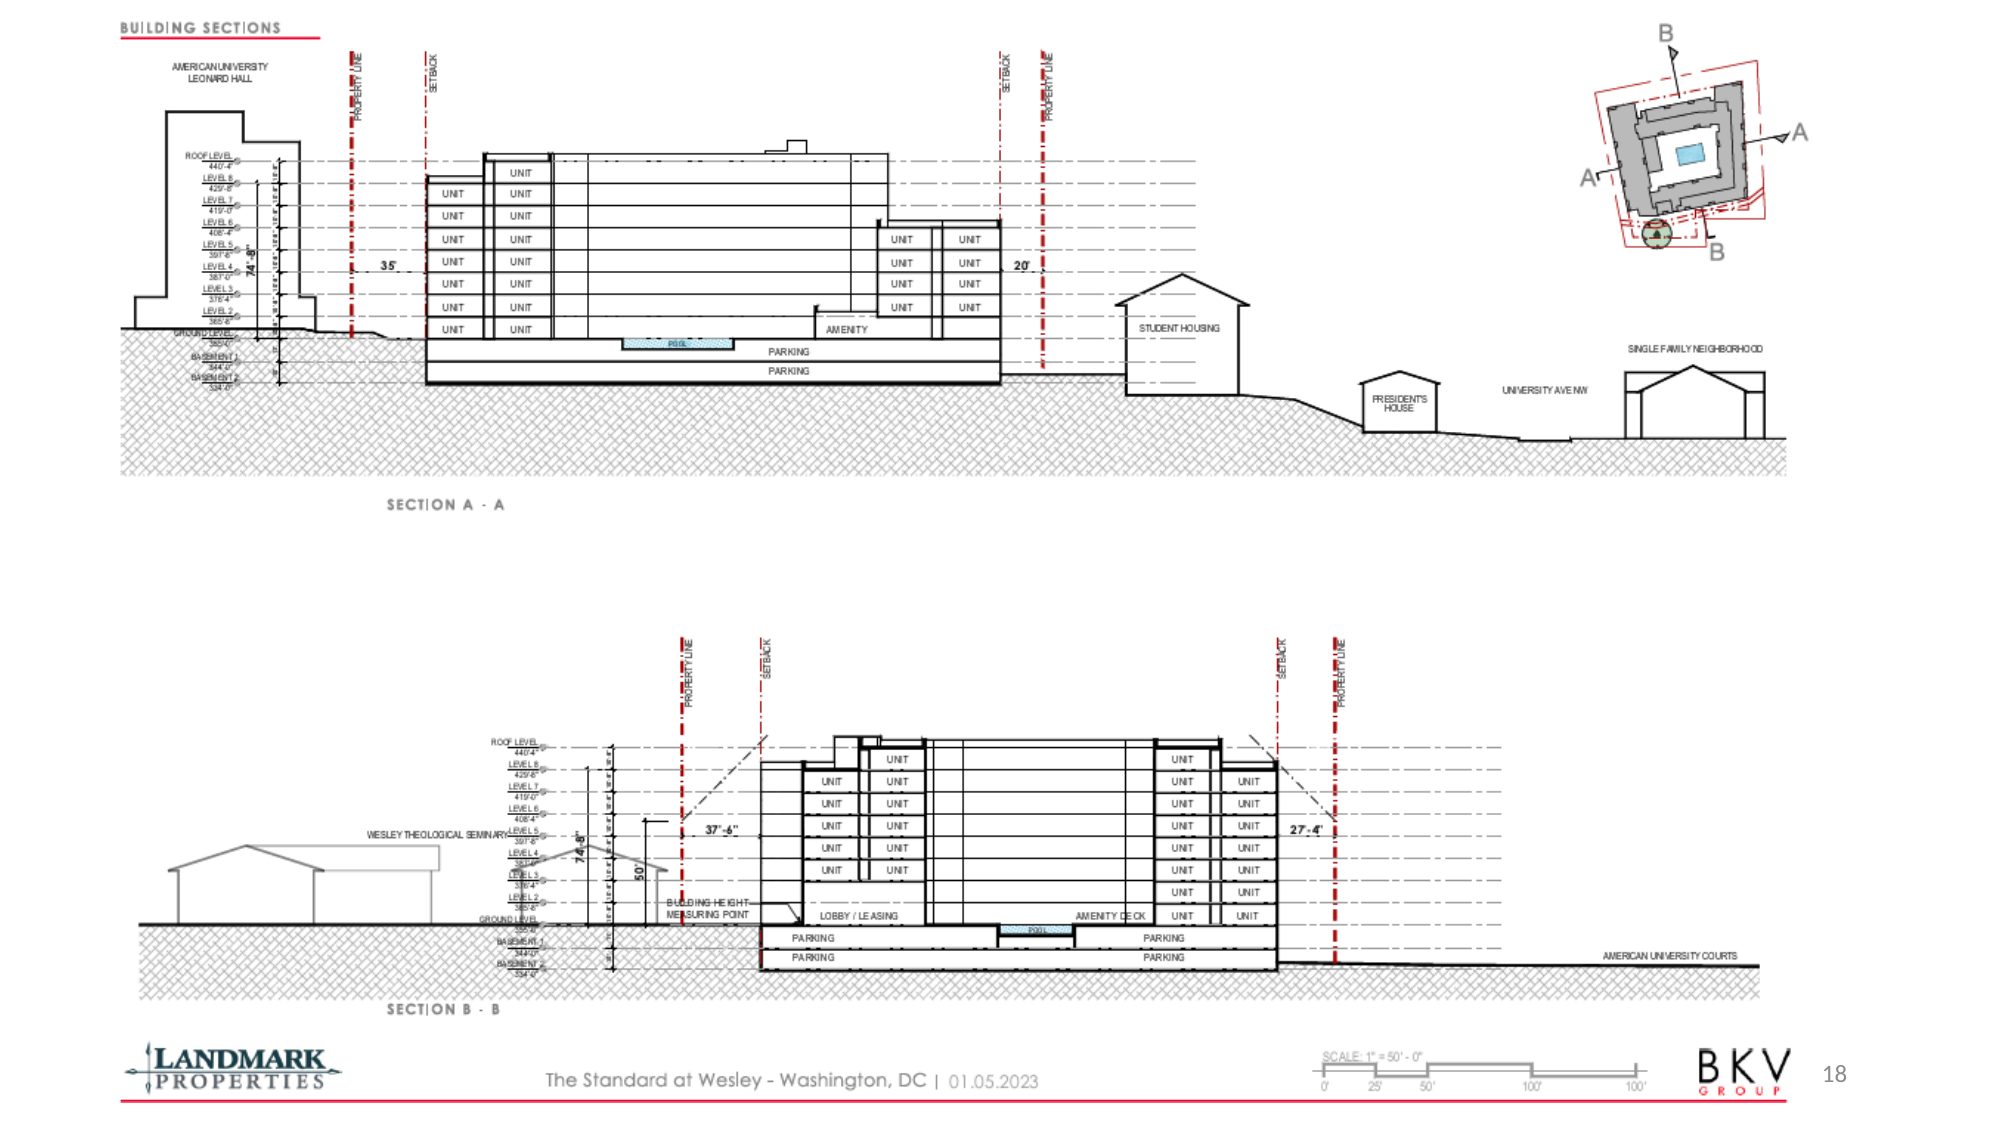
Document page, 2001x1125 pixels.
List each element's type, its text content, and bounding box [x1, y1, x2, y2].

picture [118, 16, 1822, 1103]
slide_number 18 [1822, 1042, 1863, 1103]
